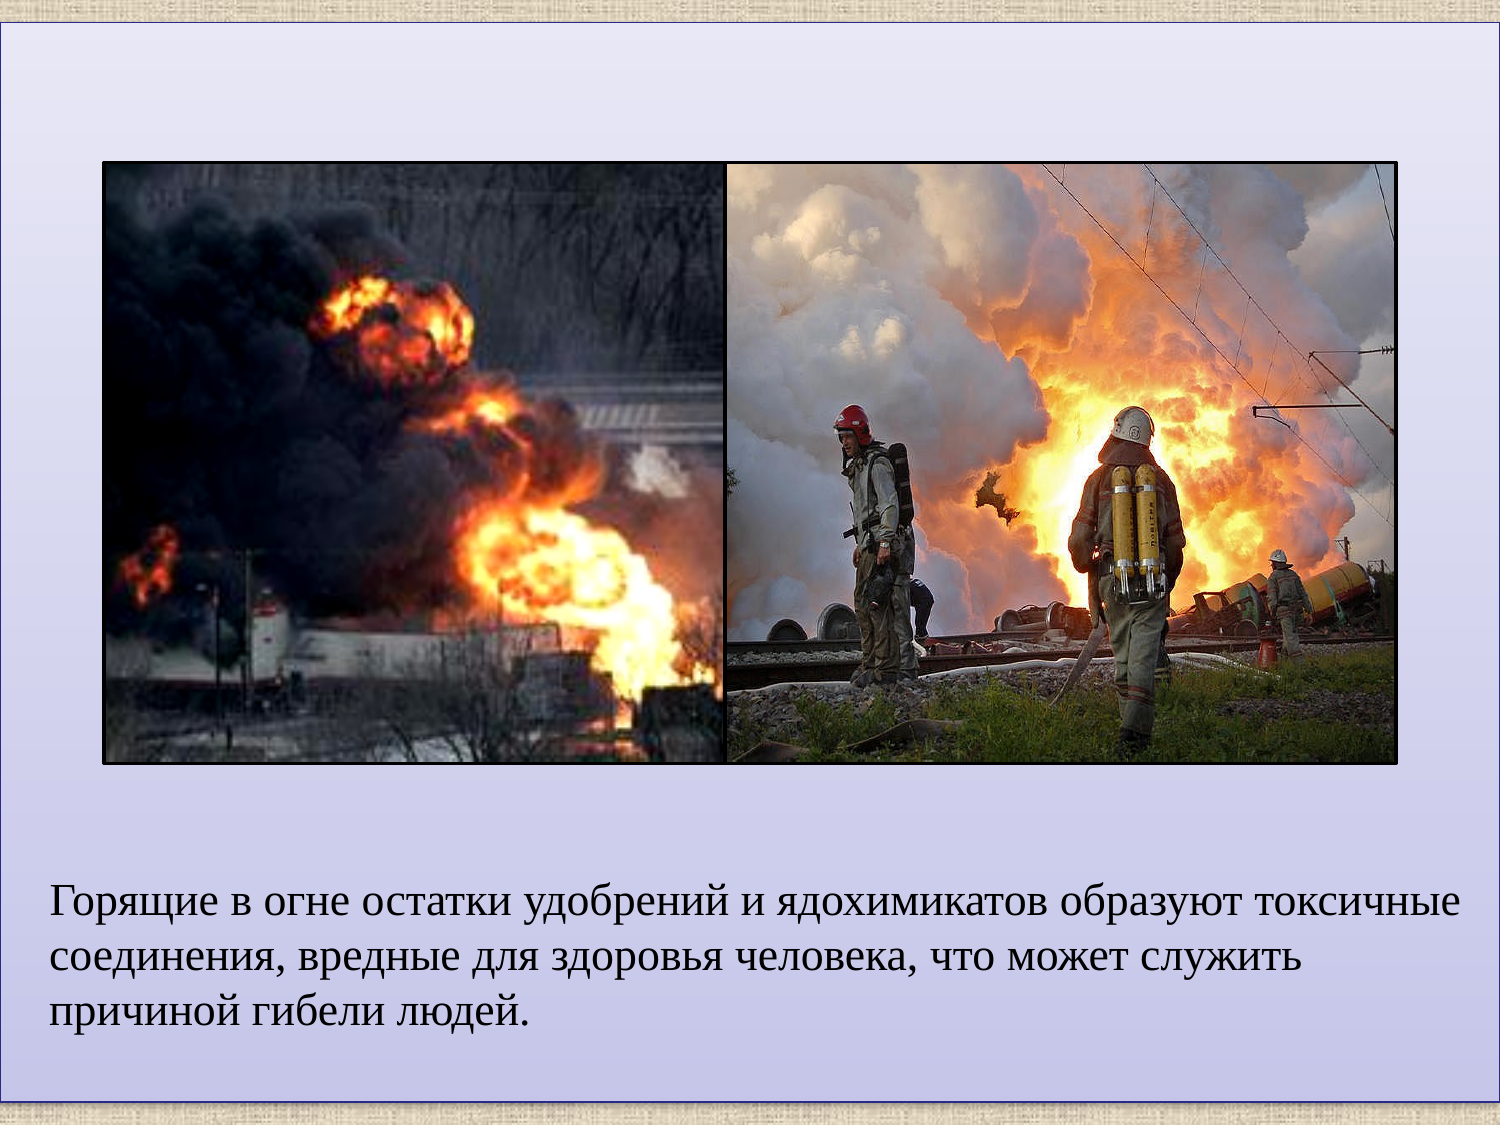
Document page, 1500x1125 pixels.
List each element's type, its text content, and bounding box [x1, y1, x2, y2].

picture [0, 0, 1500, 22]
picture [0, 1103, 1500, 1125]
picture [105, 163, 1395, 762]
text_box Горящие в огне остатки удобрений и ядохимикатов образуют токсичные соединения, вредные для здоровья человека, что может служить причиной гибели людей. [0, 22, 1500, 1103]
